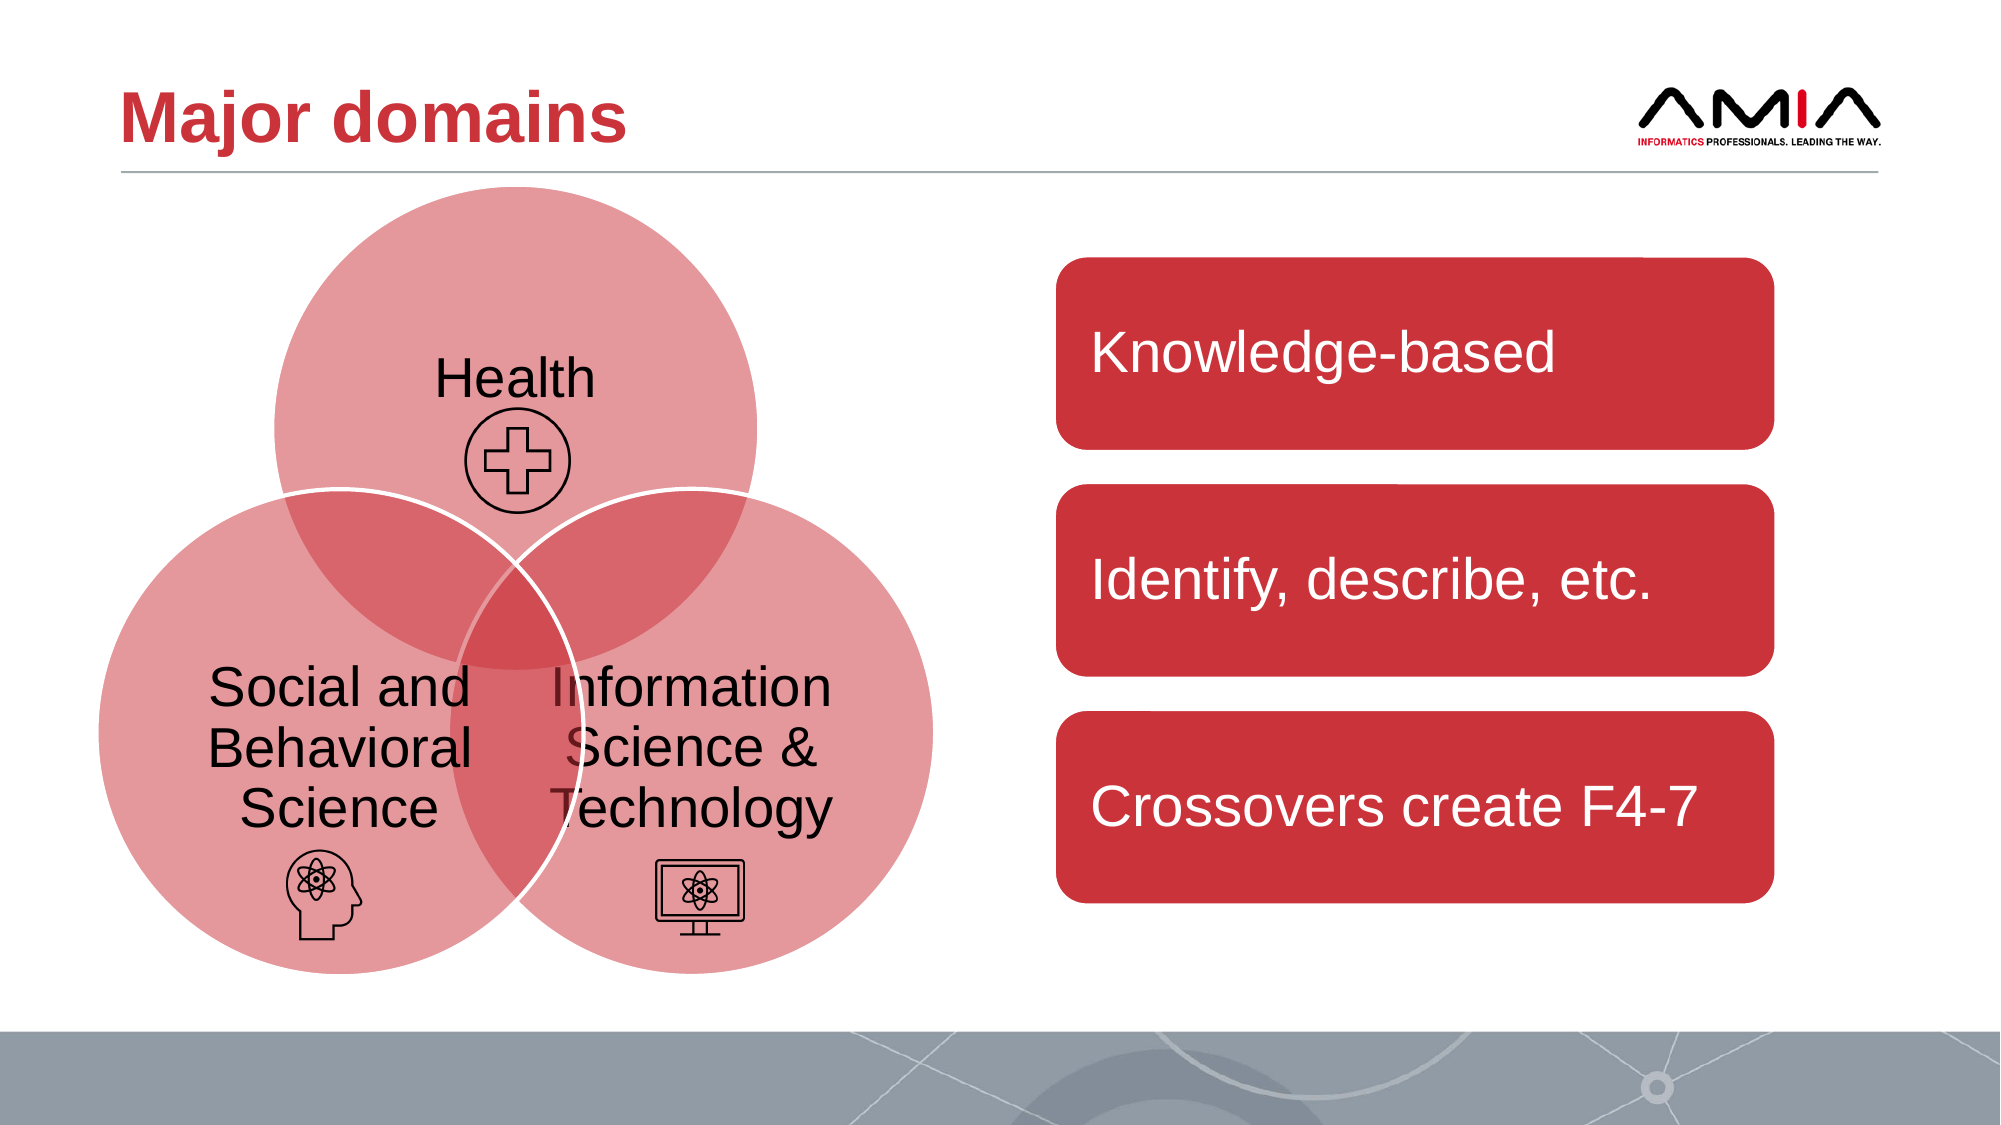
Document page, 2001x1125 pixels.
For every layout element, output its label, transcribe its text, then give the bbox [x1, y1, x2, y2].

picture [0, 0, 2000, 1125]
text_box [1053, 252, 1777, 909]
picture [450, 393, 585, 528]
title Major domains [119, 86, 1604, 157]
picture [646, 842, 754, 950]
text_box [0, 174, 1100, 987]
picture [270, 842, 379, 951]
